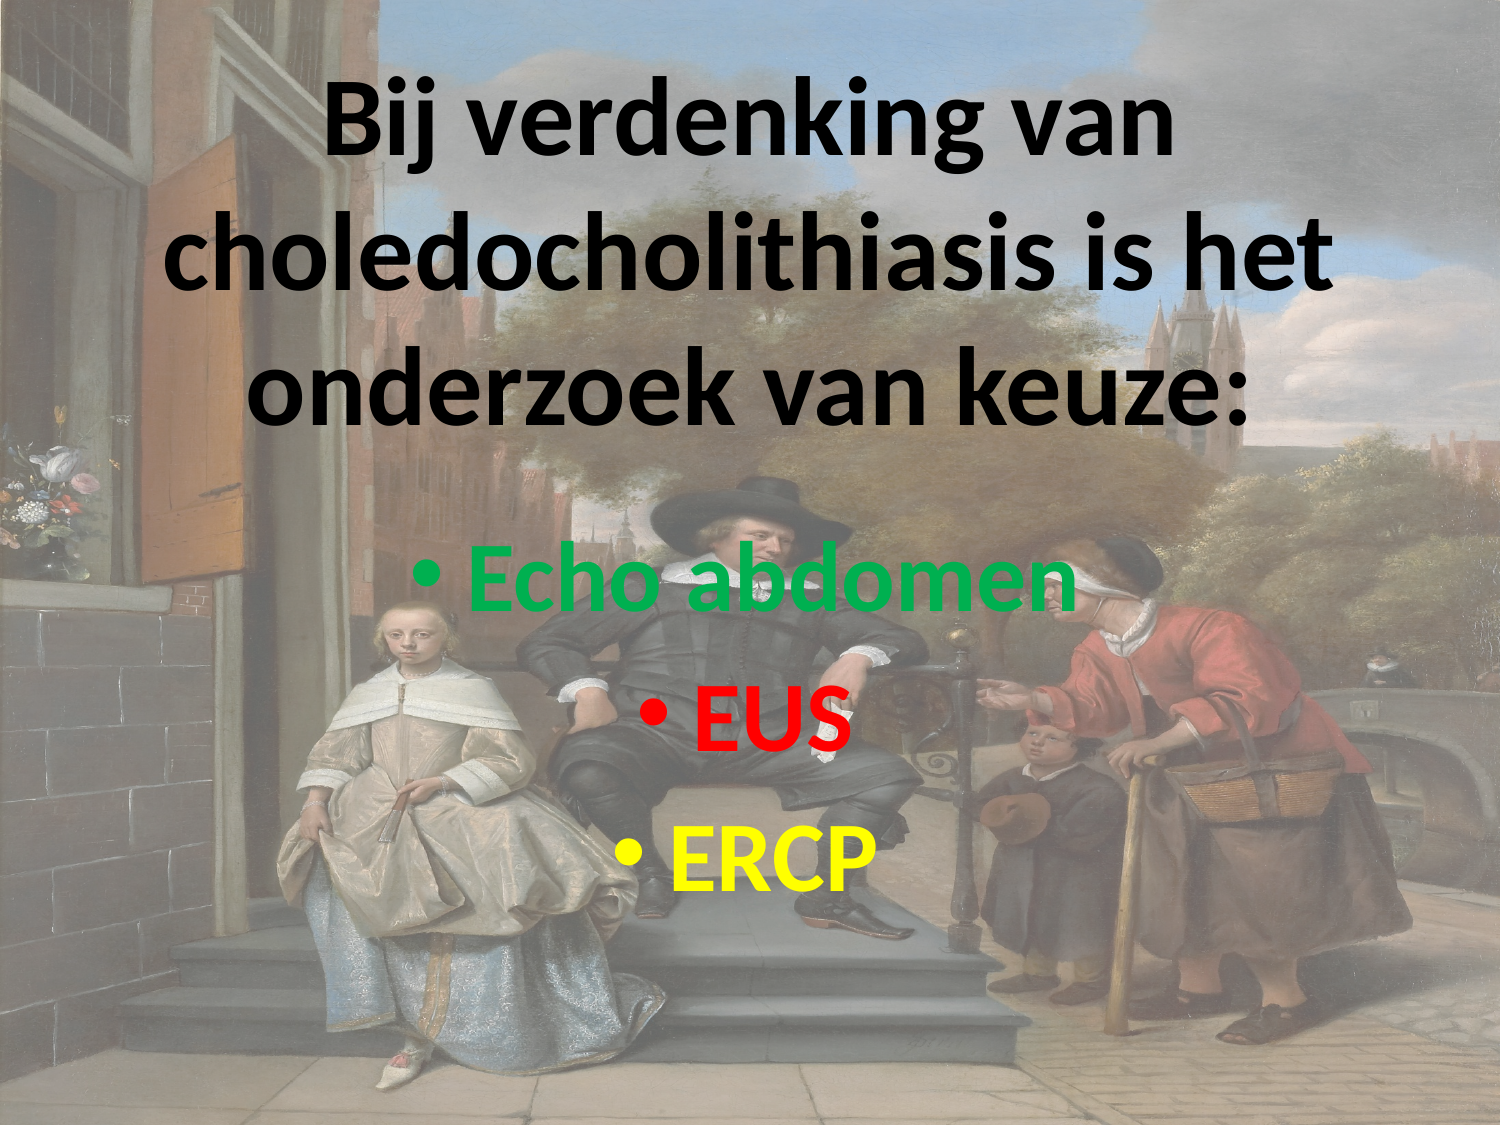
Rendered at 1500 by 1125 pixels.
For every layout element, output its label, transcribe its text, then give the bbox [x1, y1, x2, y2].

title Bij verdenking van choledocholithiasis is het onderzoek van keuze: [74, 44, 1426, 446]
list Echo abdomen EUS ERCP [70, 503, 1421, 1064]
